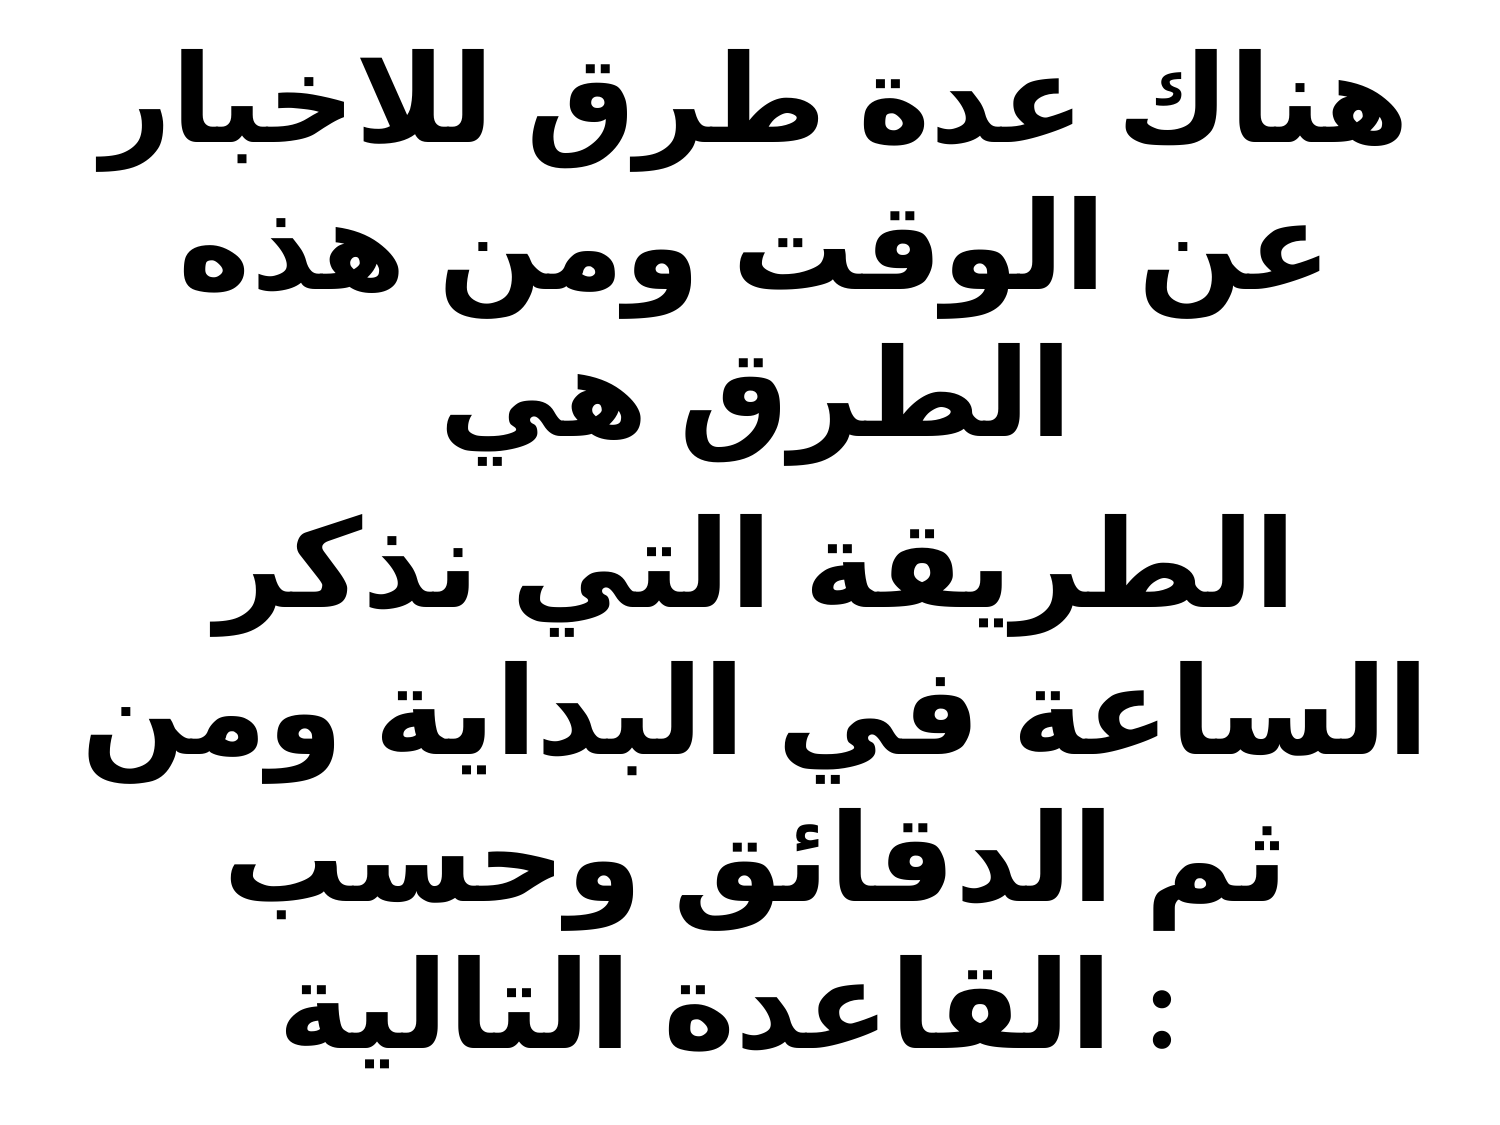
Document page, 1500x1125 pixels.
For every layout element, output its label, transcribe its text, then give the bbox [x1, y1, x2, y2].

subtitle هناك عدة طرق للاخبار عن الوقت ومن هذه الطرق هي الطريقة التي نذكر الساعة في البداية ومن ثم الدقائق وحسب القاعدة التالية : [24, 12, 1488, 1088]
